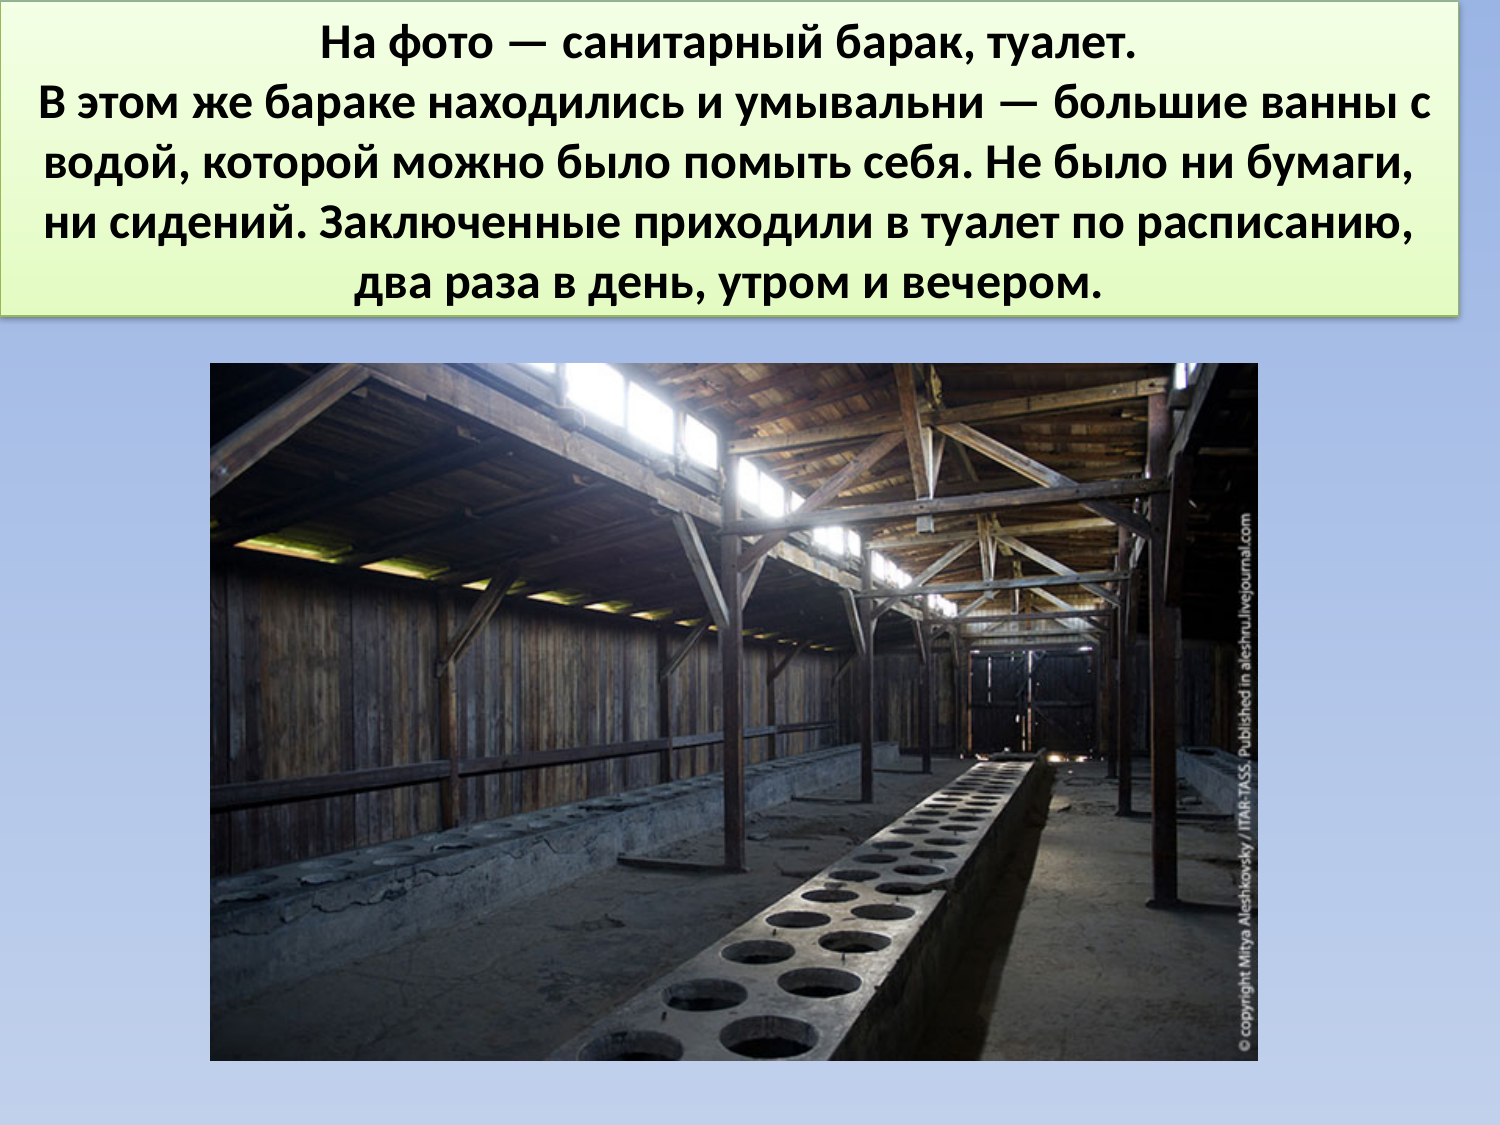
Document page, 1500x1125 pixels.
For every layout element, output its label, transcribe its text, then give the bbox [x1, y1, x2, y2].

picture [210, 362, 1259, 1061]
text_box На фото — санитарный барак, туалет. В этом же бараке находились и умывальни — большие ванны с водой, которой можно было помыть себя. Не было ни бумаги, ни сидений. Заключенные приходили в туалет по расписанию, два раза в день, утром и вечером. [0, 1, 1459, 317]
